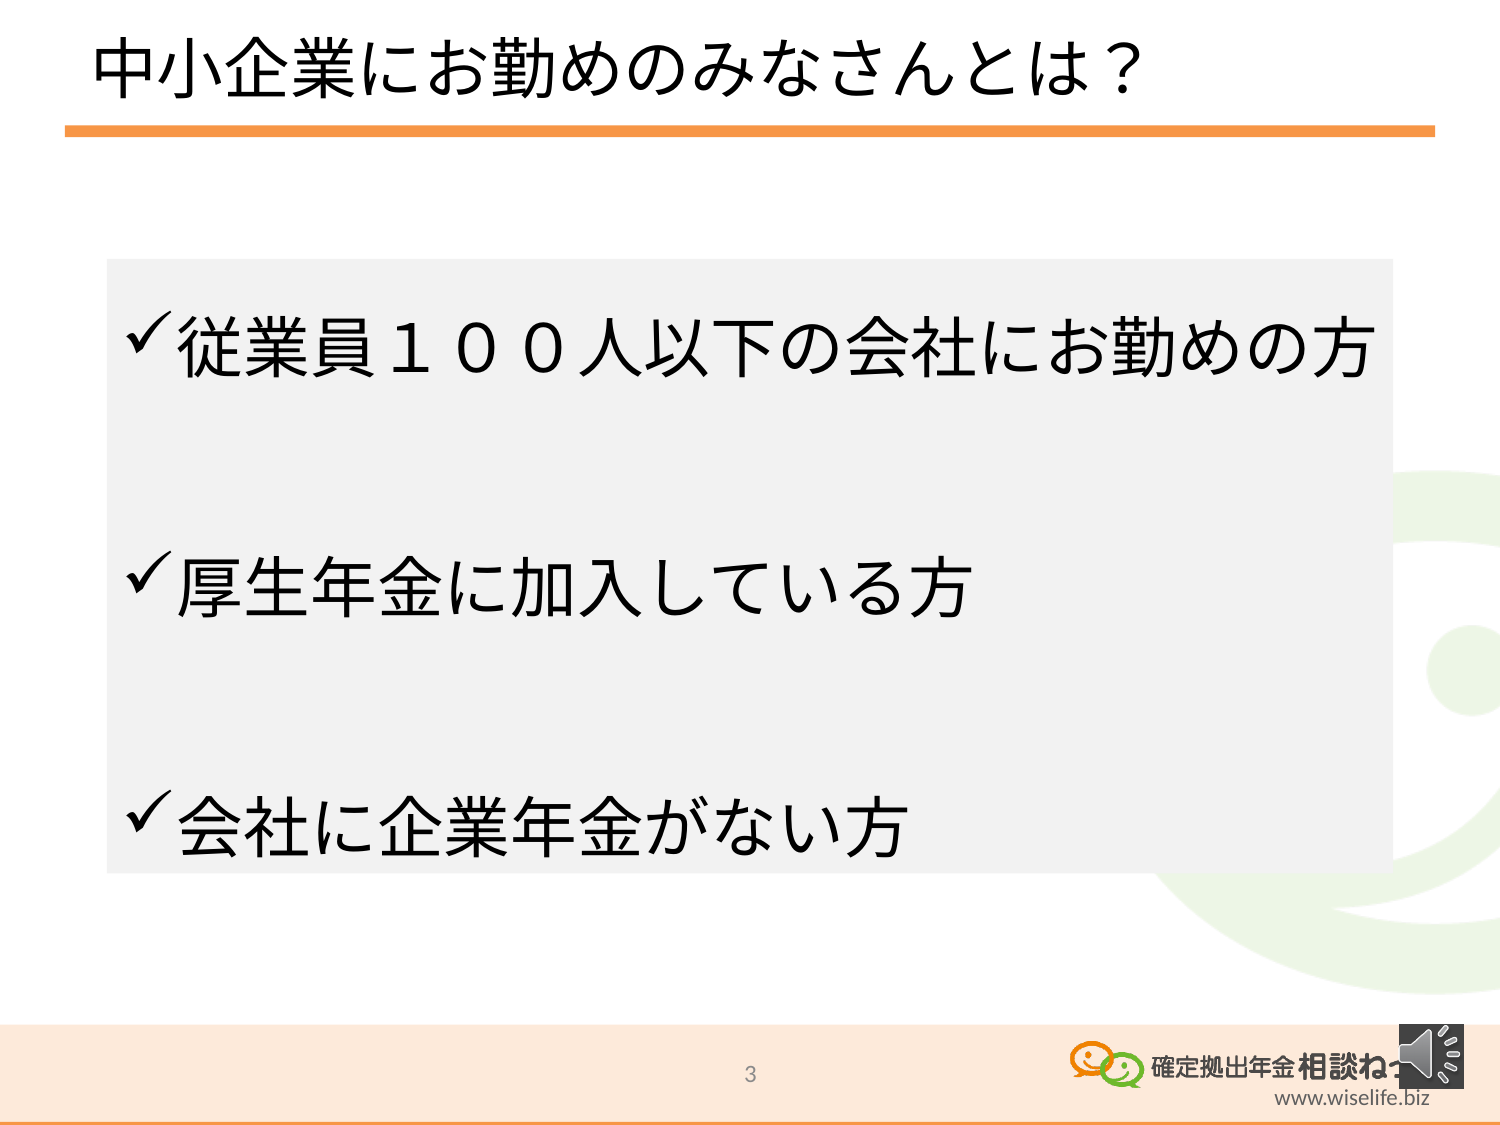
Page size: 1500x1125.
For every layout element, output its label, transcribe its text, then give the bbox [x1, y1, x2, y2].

title 中小企業にお勤めのみなさんとは？ [75, 19, 1425, 114]
picture [649, 302, 1500, 1012]
picture [1068, 1022, 1465, 1090]
slide_number 3 [703, 1042, 798, 1103]
text_box 従業員１００人以下の会社にお勤めの方 厚生年金に加入している方 会社に企業年金がない方 [106, 258, 1394, 874]
